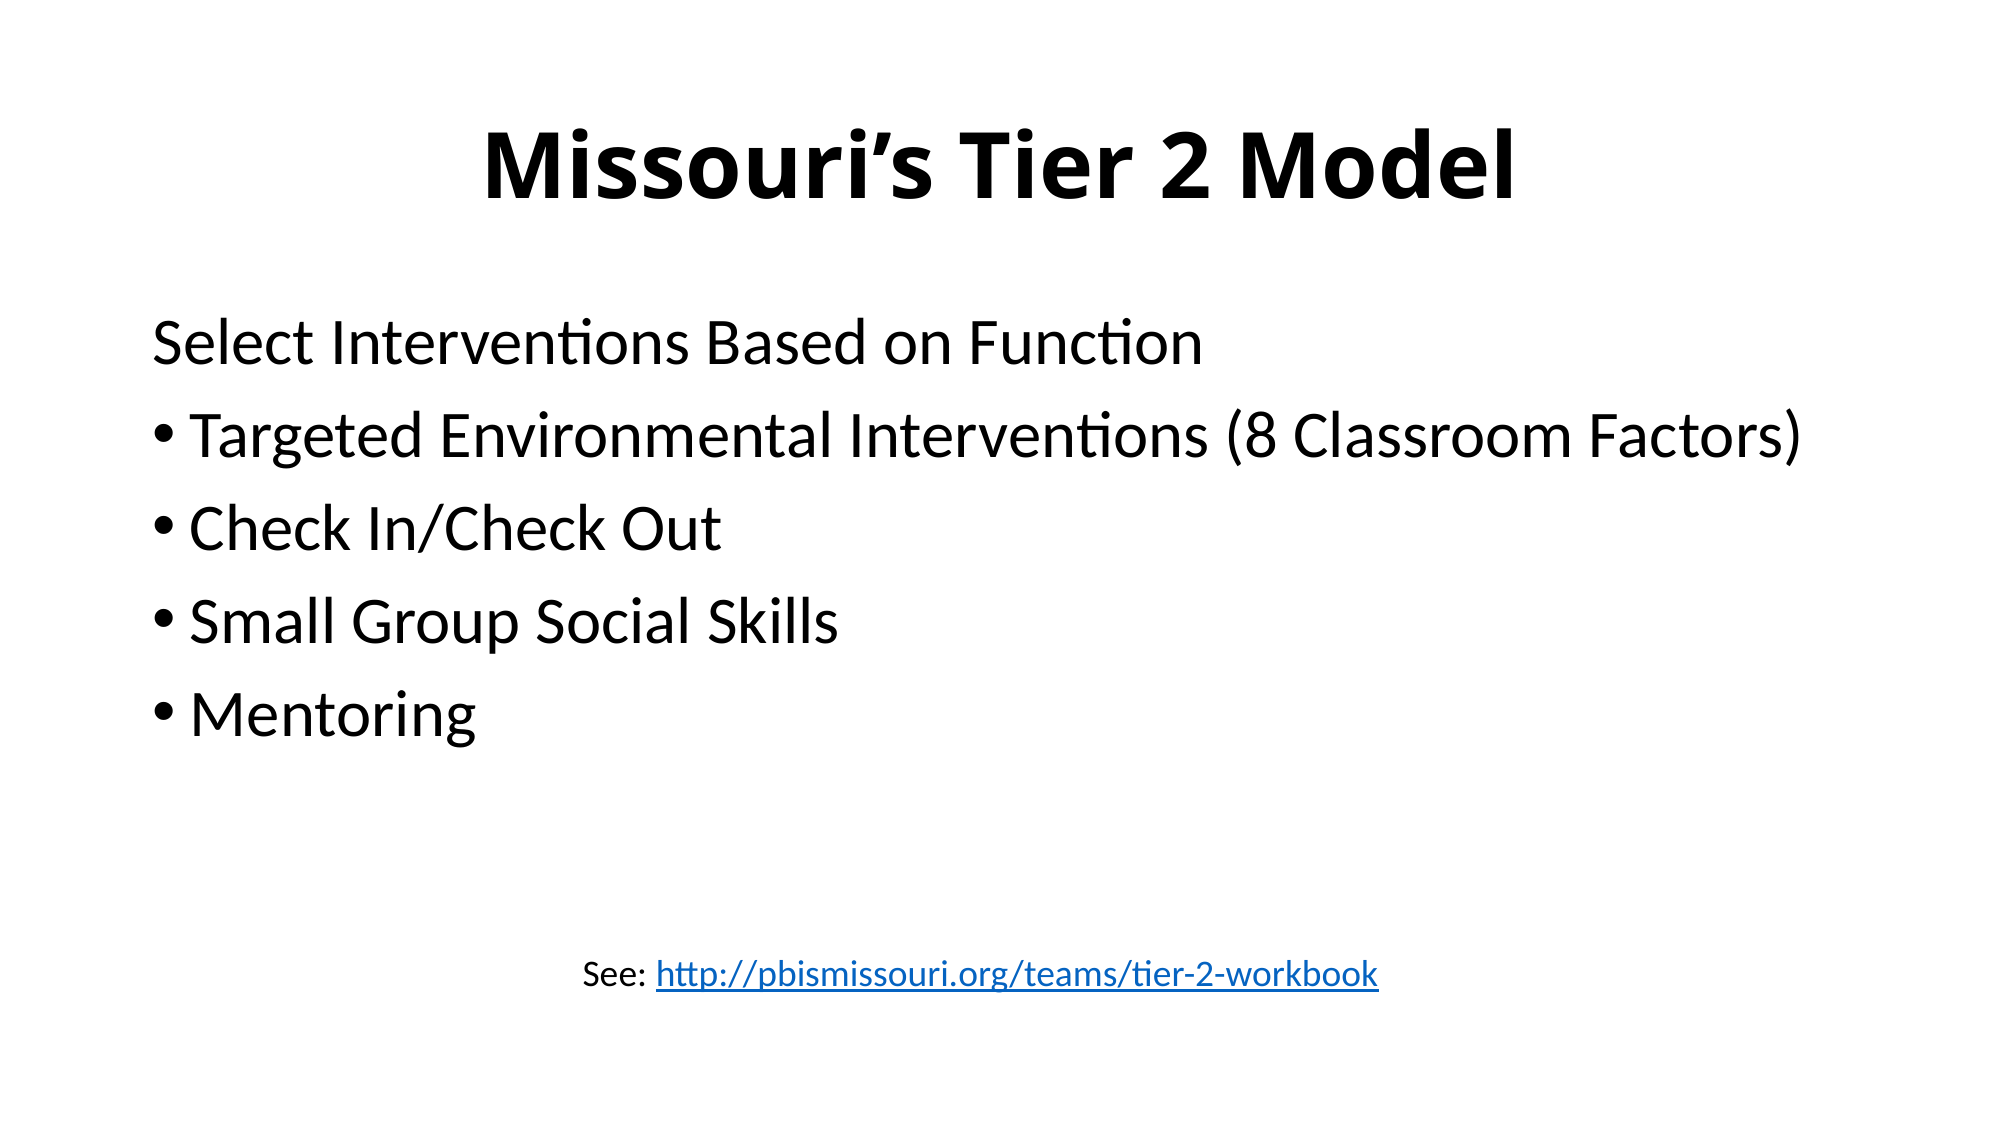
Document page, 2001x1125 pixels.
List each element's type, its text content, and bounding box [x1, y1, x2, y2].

list Select Interventions Based on Function Targeted Environmental Interventions (8 Classroom Factors) Check In/Check Out Small Group Social Skills Mentoring [137, 299, 1863, 1014]
text_box See: http://pbismissouri.org/teams/tier-2-workbook [567, 941, 1403, 1002]
title Missouri’s Tier 2 Model [137, 59, 1863, 278]
